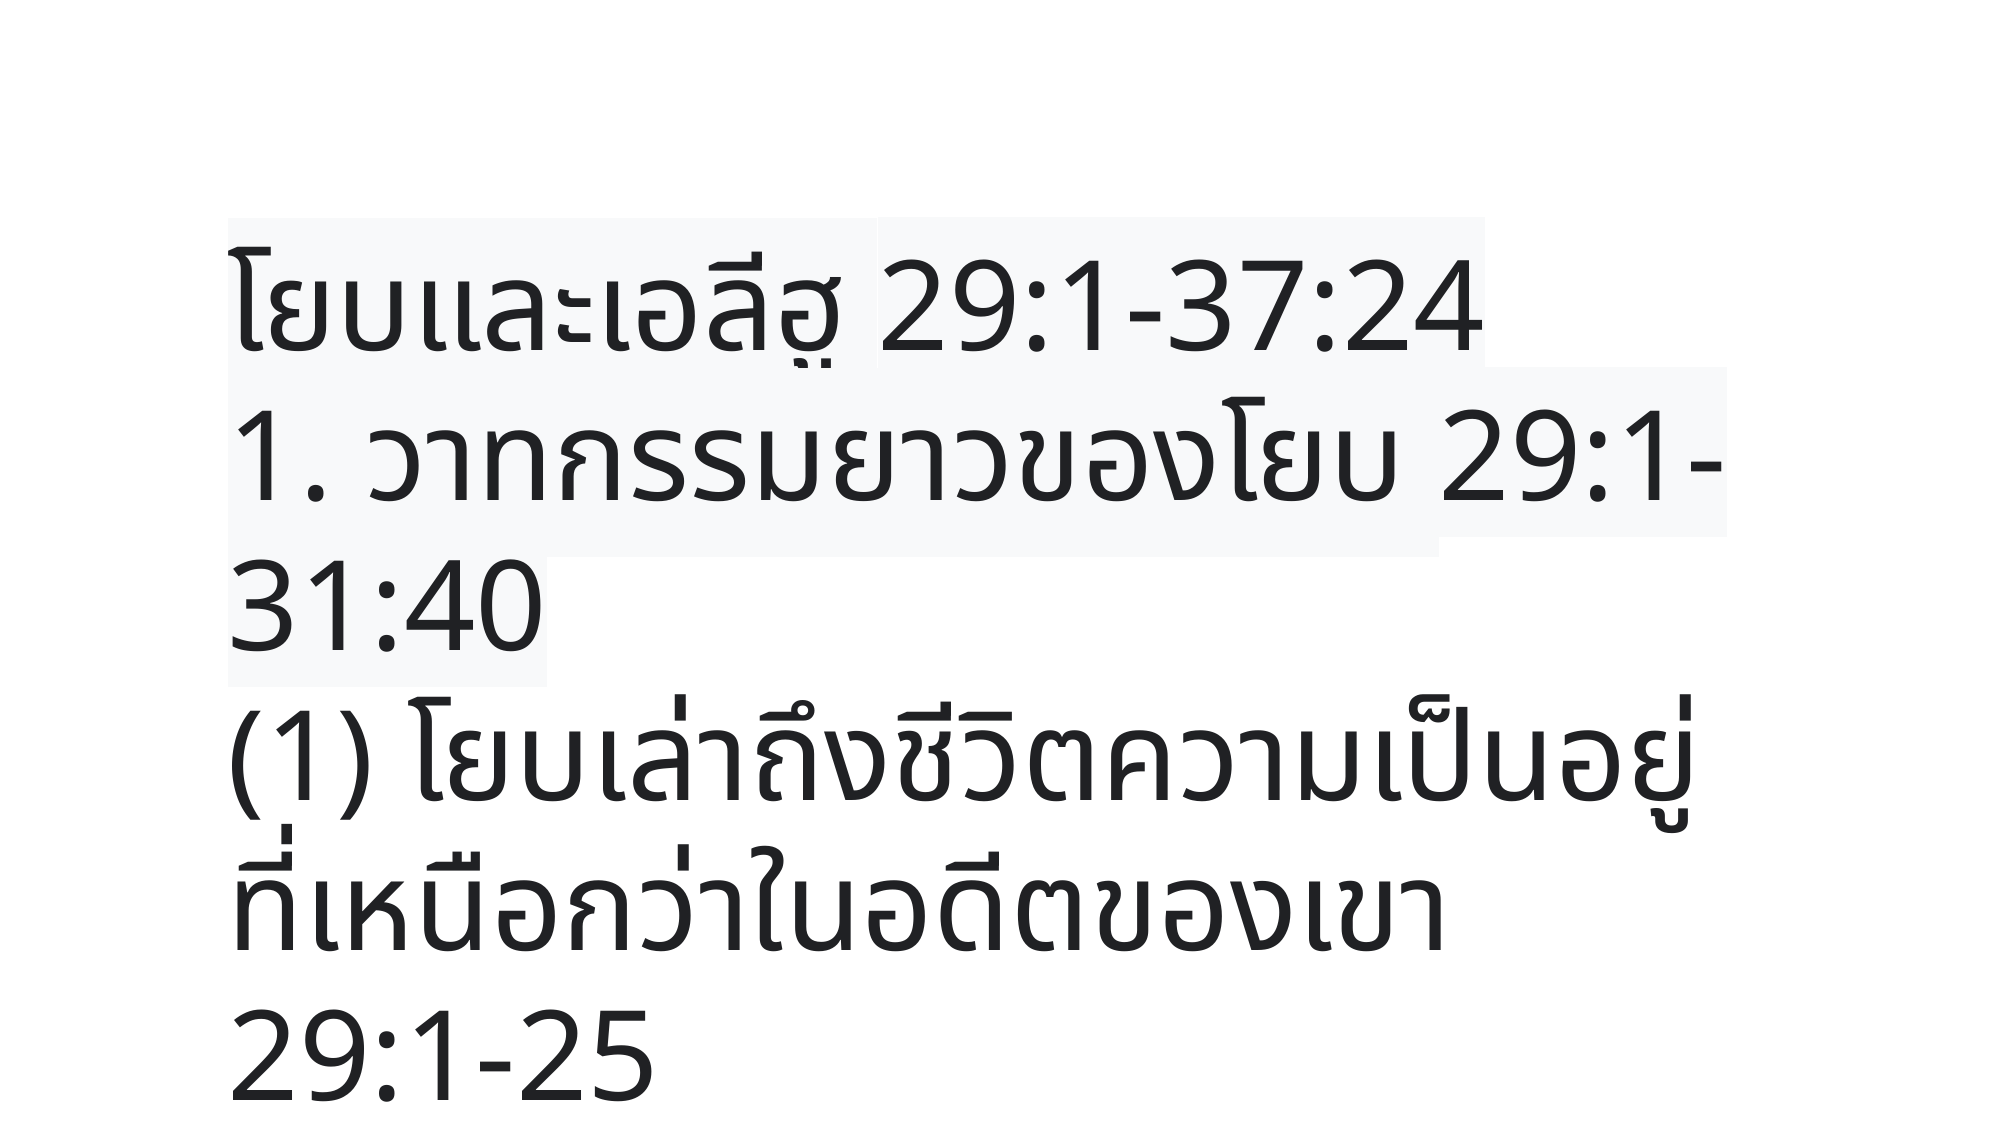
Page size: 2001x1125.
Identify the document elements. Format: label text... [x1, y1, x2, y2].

text_box โยบและเอลีฮู 29:1-37:24 1. วาทกรรมยาวของโยบ 29:1-31:40 (1) โยบเล่าถึงชีวิตความเป็นอยู่ที่เหนือกว่าในอดีตของเขา 29:1-25 [213, 217, 1747, 1125]
